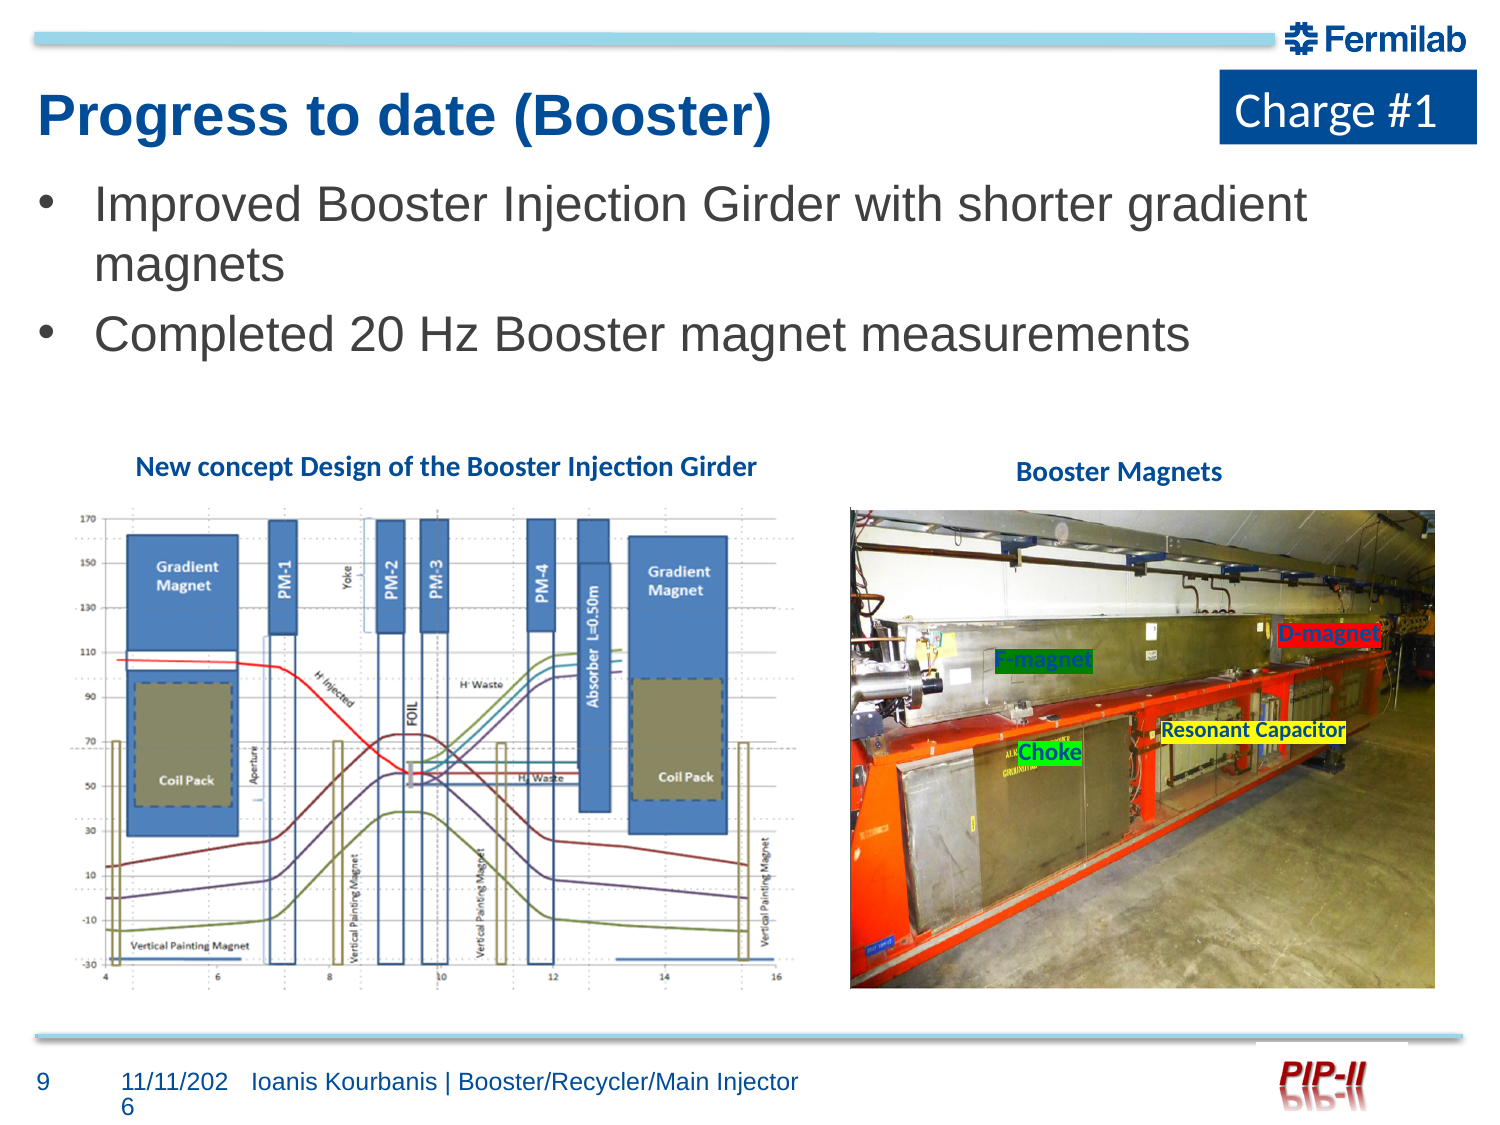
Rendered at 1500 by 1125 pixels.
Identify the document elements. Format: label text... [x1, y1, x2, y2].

title Progress to date (Booster) [37, 76, 1463, 147]
footer Ioanis Kourbanis | Booster/Recycler/Main Injector [251, 1065, 1161, 1105]
slide_number 9 [36, 1065, 105, 1105]
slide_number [120, 1065, 232, 1106]
text_box Charge #1 [1219, 69, 1477, 145]
picture [850, 507, 1435, 990]
picture [70, 507, 797, 990]
text_box Booster Magnets [1001, 445, 1264, 495]
list Improved Booster Injection Girder with shorter gradient magnets Completed 20 Hz Booster magnet measurements [37, 171, 1461, 990]
text_box New concept Design of the Booster Injection Girder [120, 439, 797, 490]
picture [1256, 1042, 1408, 1125]
picture [1285, 22, 1466, 55]
